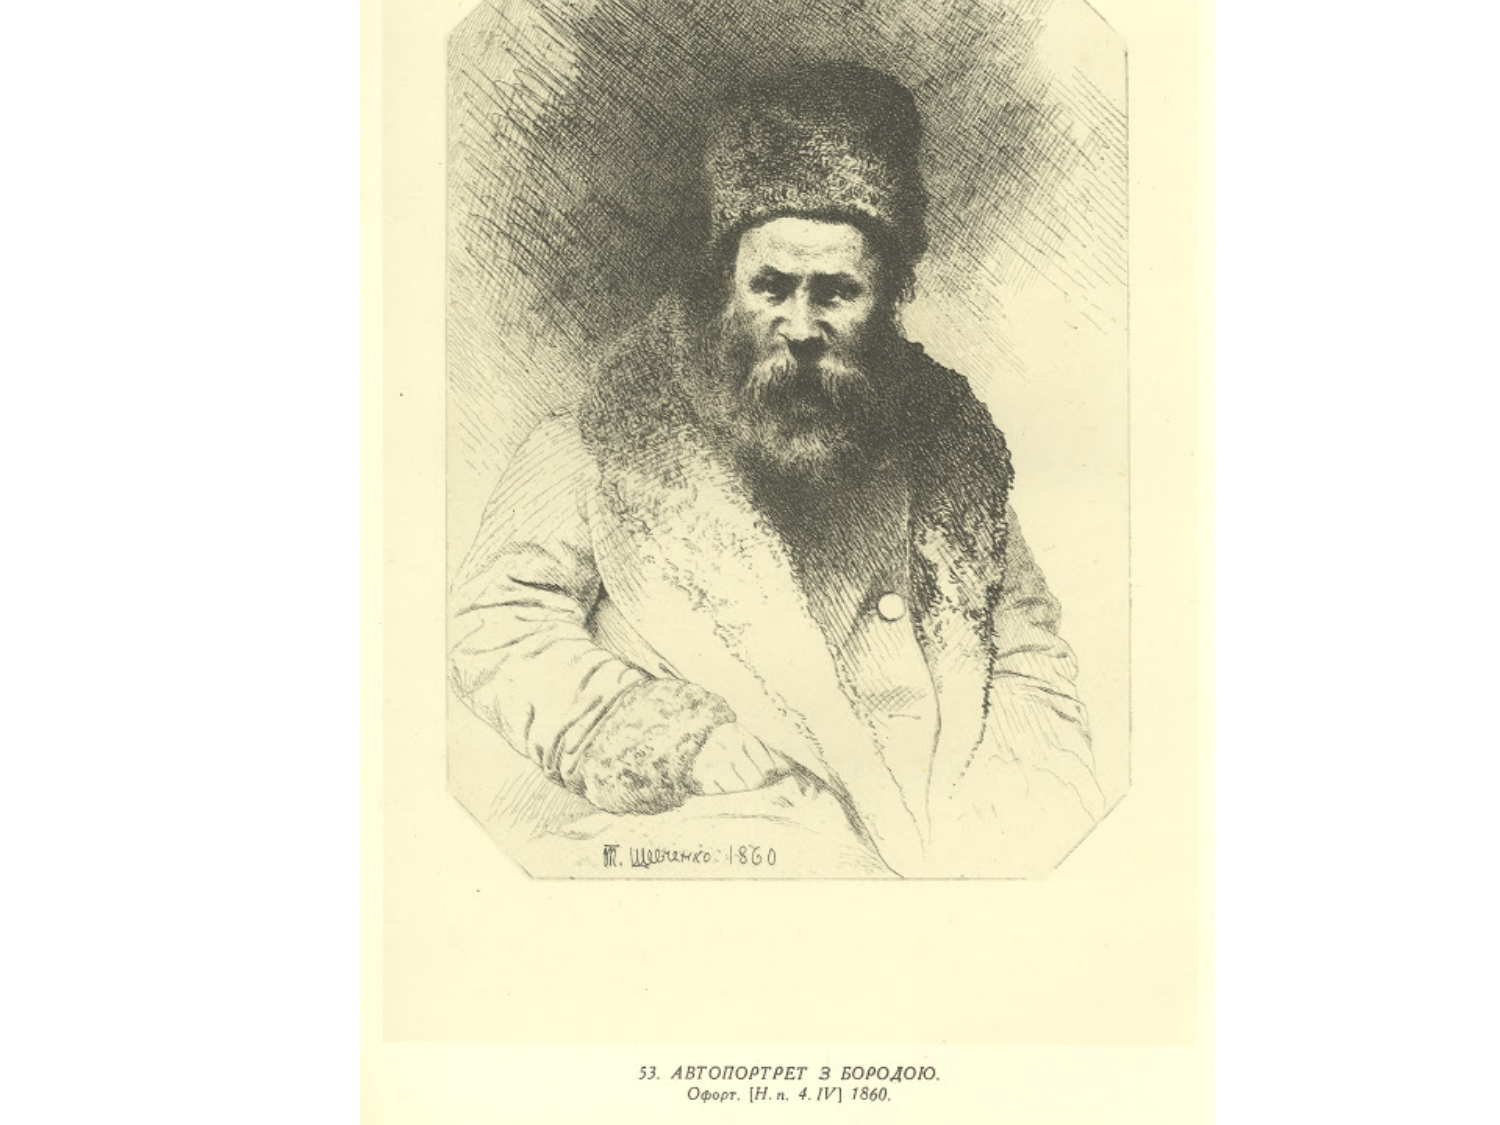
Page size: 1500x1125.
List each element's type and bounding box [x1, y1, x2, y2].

picture [359, 0, 1216, 1125]
